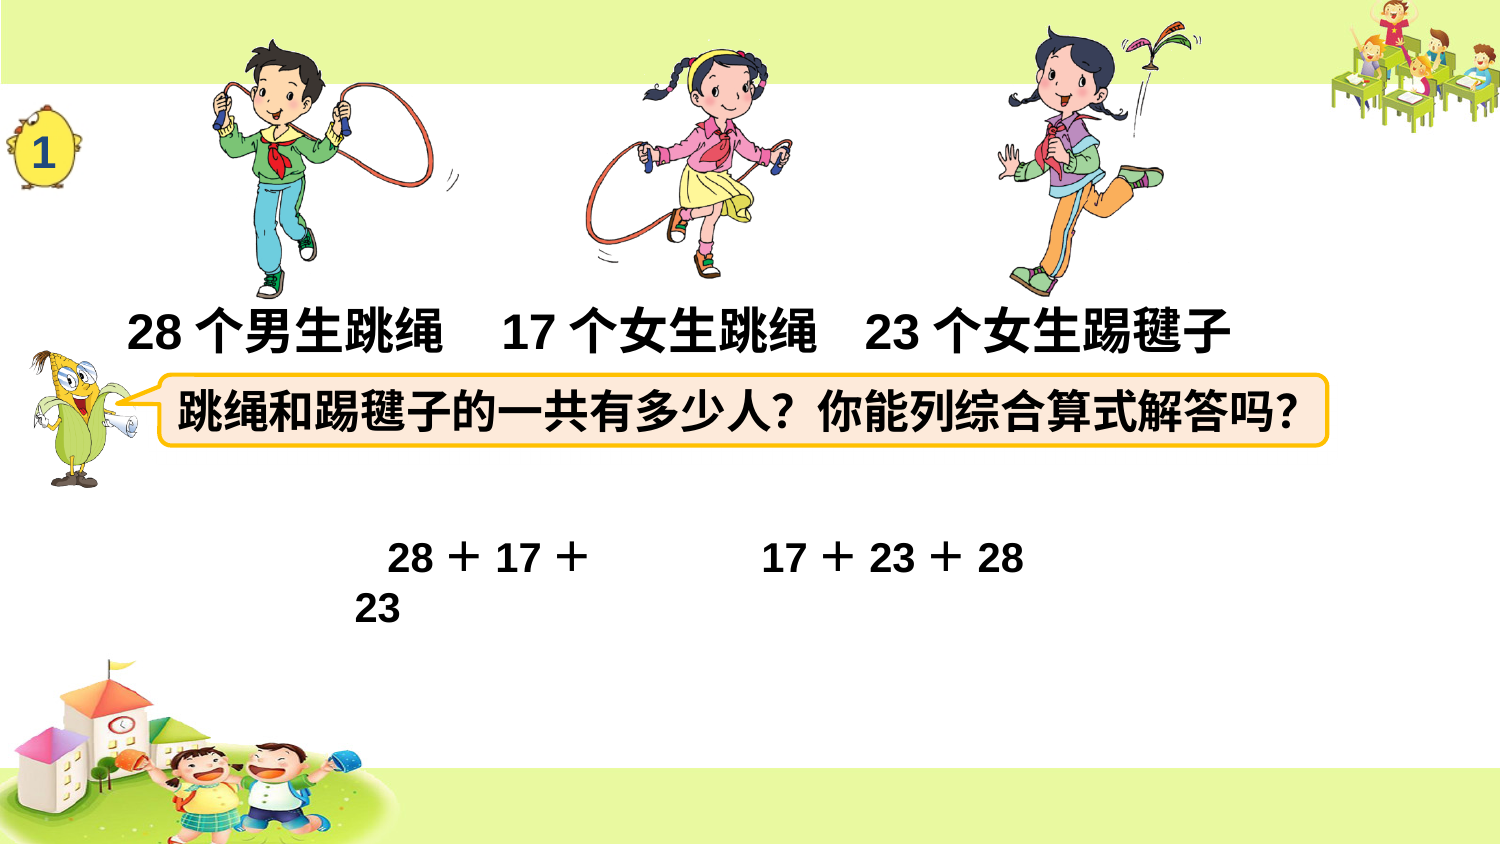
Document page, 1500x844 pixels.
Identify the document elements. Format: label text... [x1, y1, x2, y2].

text_box 28＋17＋23 [339, 523, 648, 689]
text_box 28个男生跳绳 17个女生跳绳 23个女生踢毽子 [112, 291, 1365, 367]
text_box 跳绳和踢毽子的一共有多少人？你能列综合算式解答吗？ [142, 372, 1330, 448]
picture [0, 0, 1500, 844]
text_box 17＋23＋28 [725, 523, 1079, 589]
